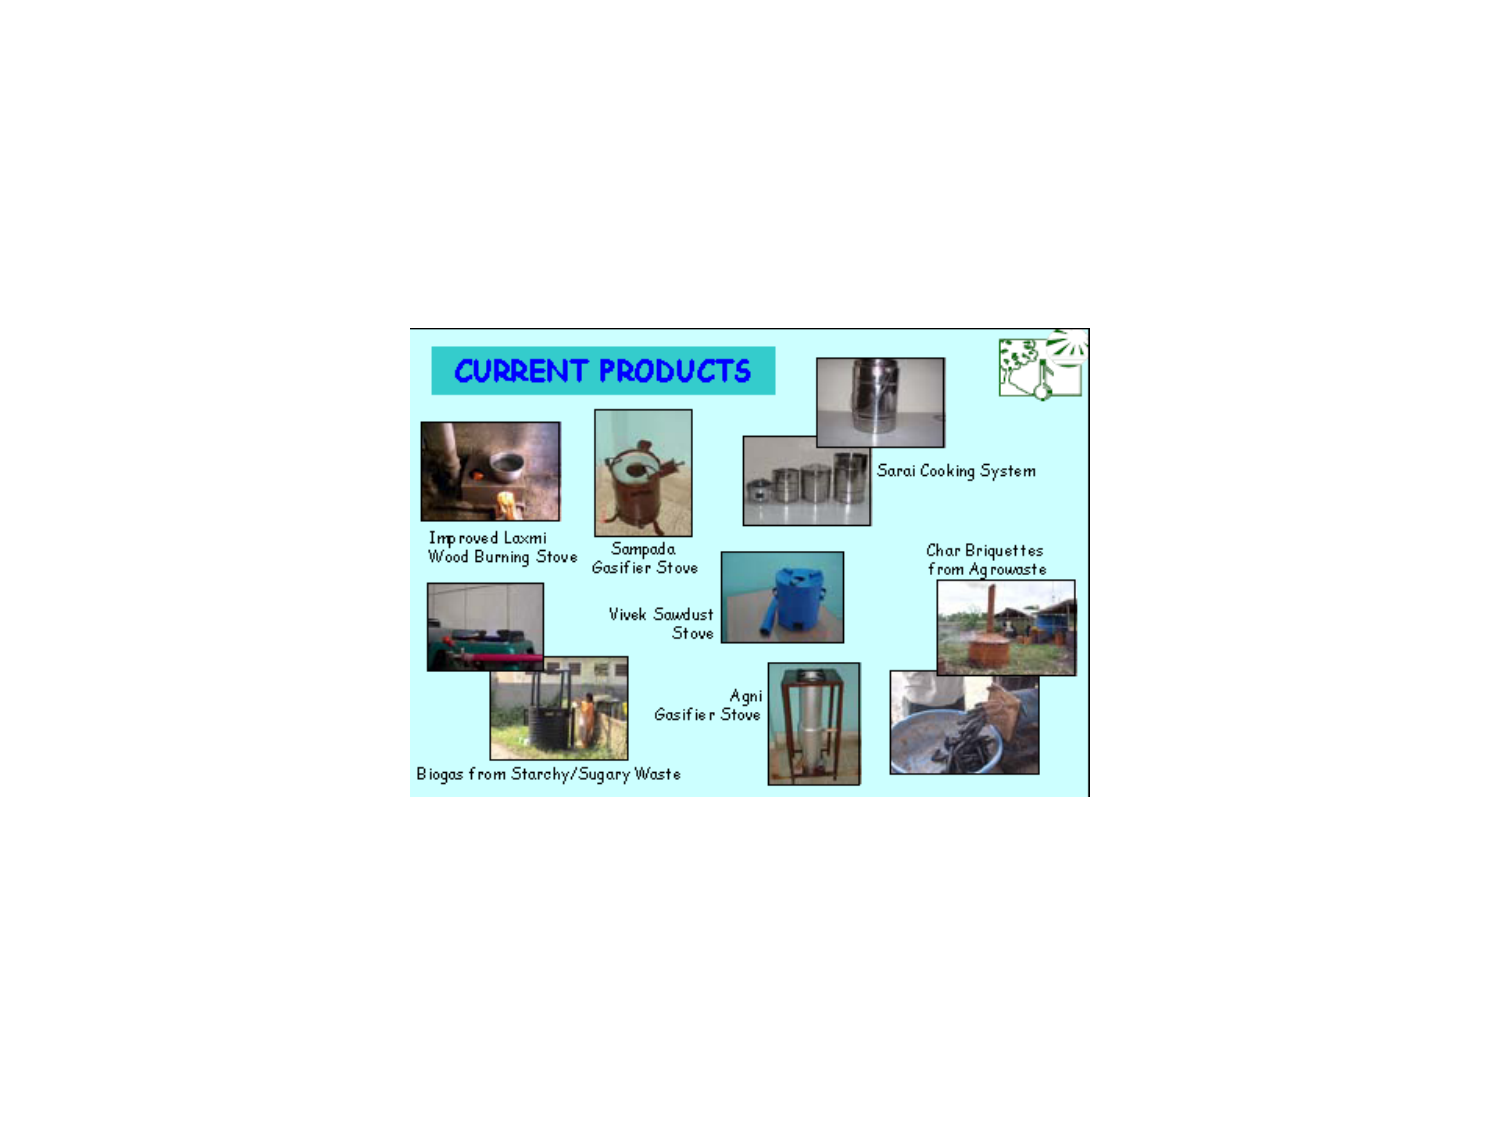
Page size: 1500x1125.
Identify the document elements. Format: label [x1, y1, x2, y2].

picture [409, 327, 1091, 798]
